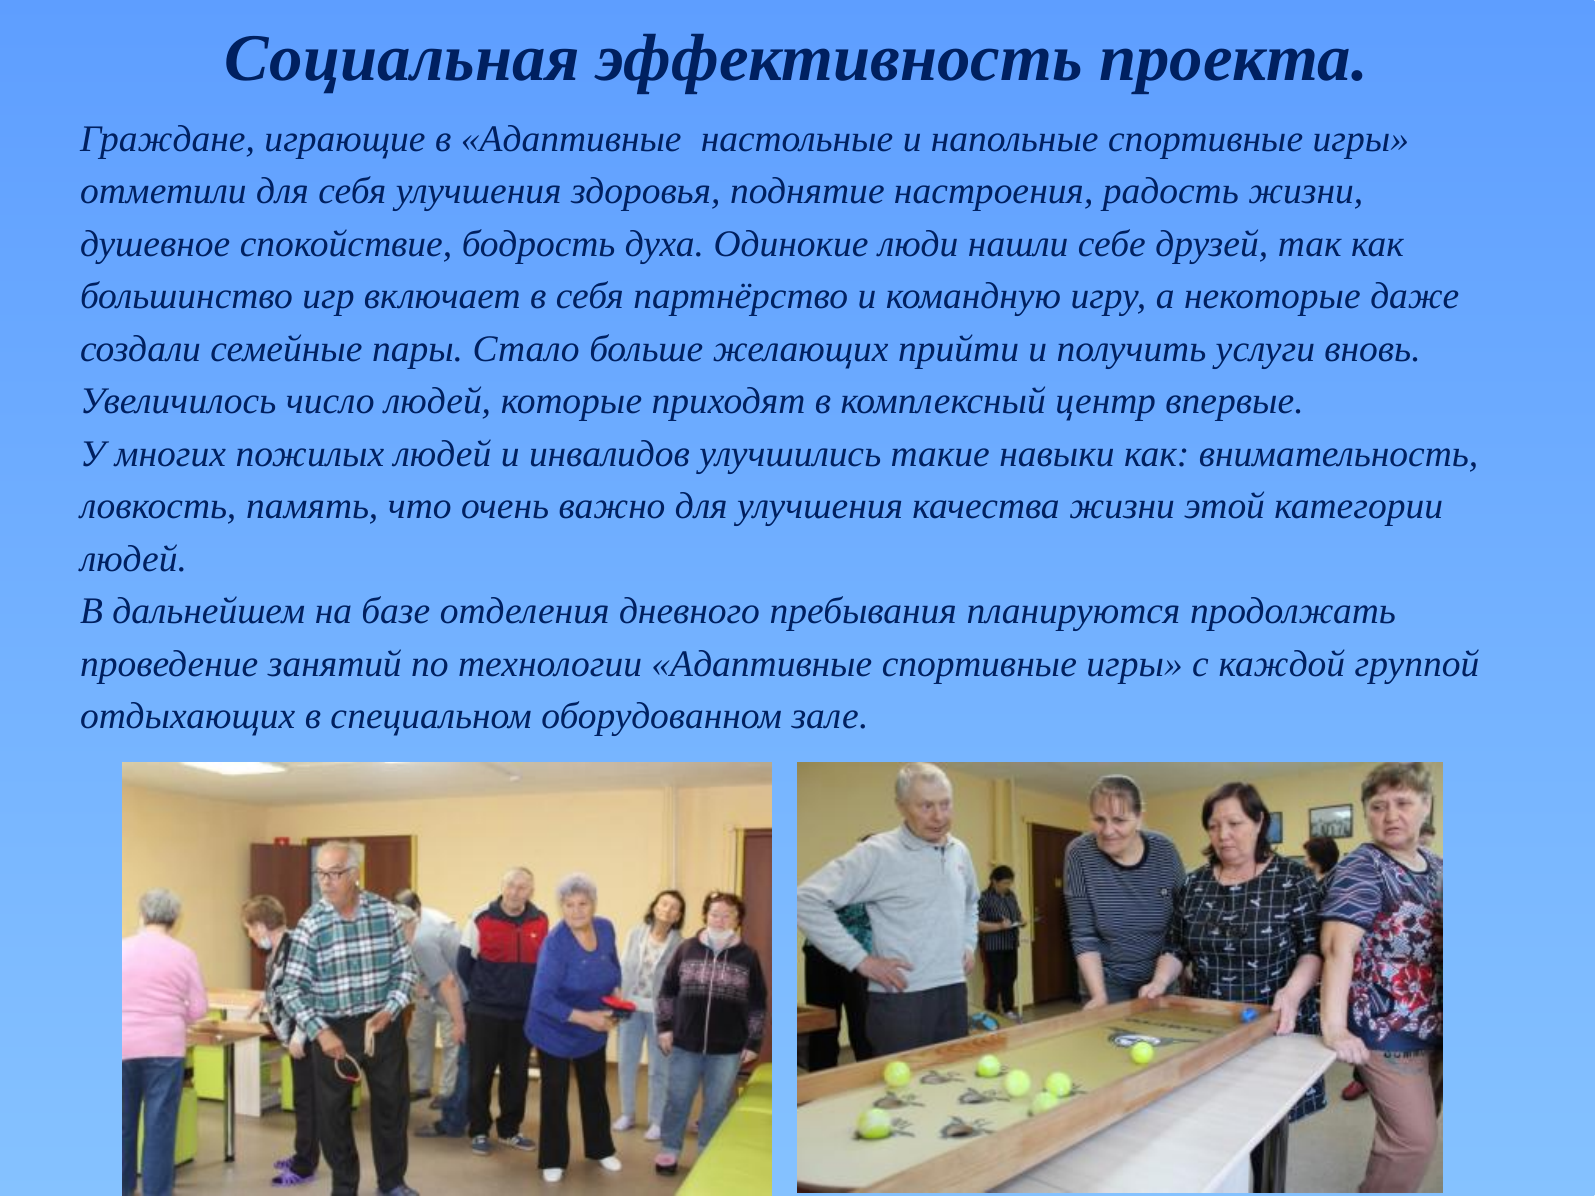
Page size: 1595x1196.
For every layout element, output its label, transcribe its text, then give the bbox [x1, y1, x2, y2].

title Социальная эффективность проекта. [122, 0, 1473, 106]
list Граждане, играющие в «Адаптивные настольные и напольные спортивные игры» отметили для себя улучшения здоровья, поднятие настроения, радость жизни, душевное спокойствие, бодрость духа. Одинокие люди нашли себе друзей, так как большинство игр включает в себя партнёрство и командную игру, а некоторые даже создали семейные пары. Стало больше желающих прийти и получить услуги вновь. Увеличилось число людей, которые приходят в комплексный центр впервые. У многих пожилых людей и инвалидов улучшились такие навыки как: внимательность, ловкость, память, что очень важно для улучшения качества жизни этой категории людей. В дальнейшем на базе отделения дневного пребывания планируются продолжать проведение занятий по технологии «Адаптивные спортивные игры» с каждой группой отдыхающих в специальном оборудованном зале. [64, 106, 1506, 945]
picture [796, 762, 1443, 1194]
picture [121, 762, 772, 1196]
